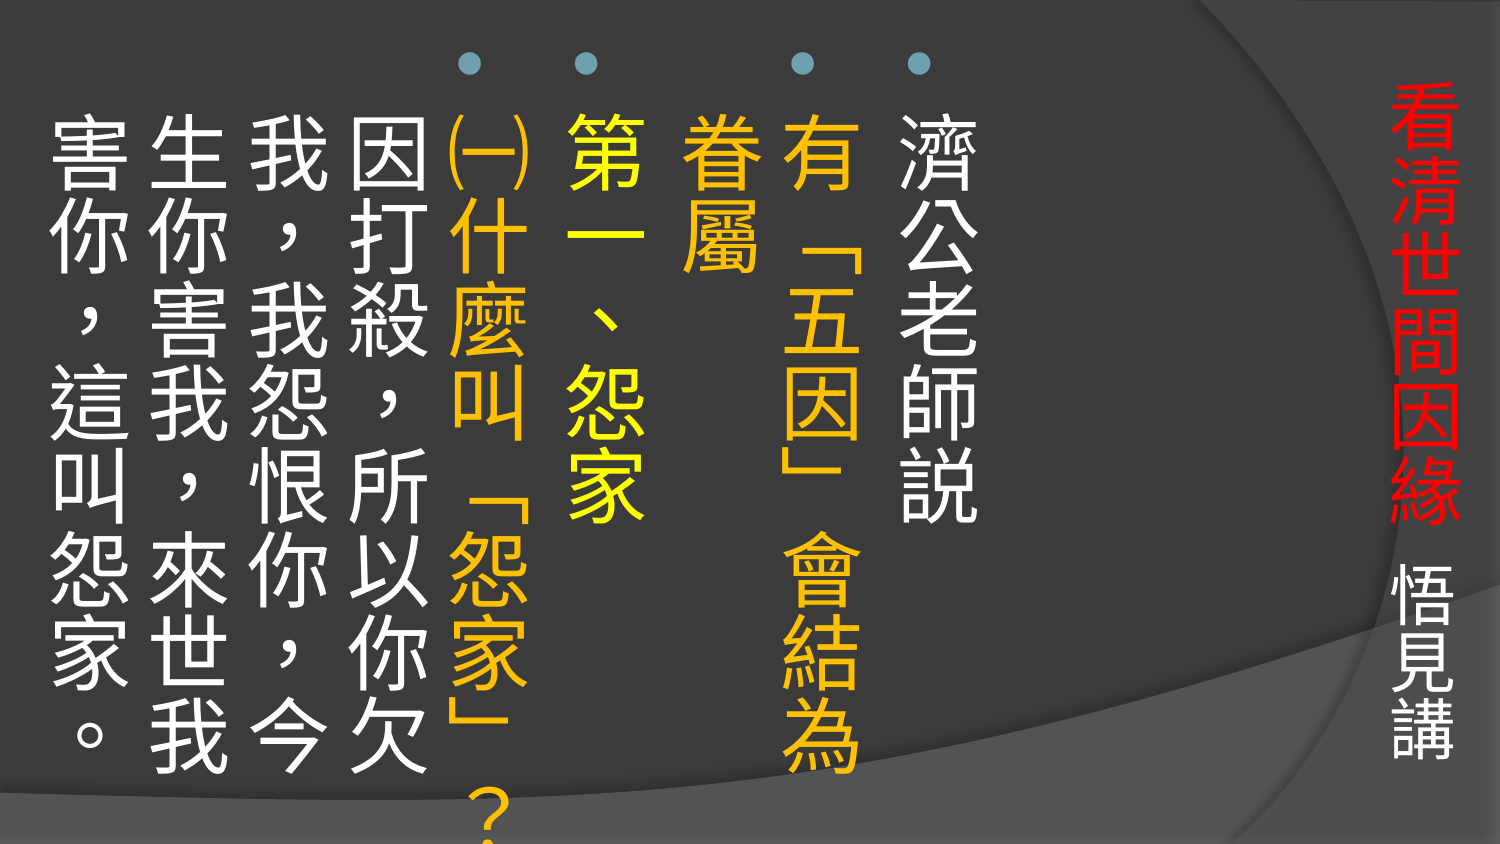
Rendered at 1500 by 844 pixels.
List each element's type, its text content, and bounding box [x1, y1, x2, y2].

title 看清世間因緣 悟見講 [1364, 21, 1483, 820]
list 濟公老師説 有「五因」會結為眷屬 第一、怨家 ㈠什麼叫「怨家」？因打殺，所以你欠我，我怨恨你，今生你害我，來世我害你，這叫怨家。 [29, 27, 1365, 820]
